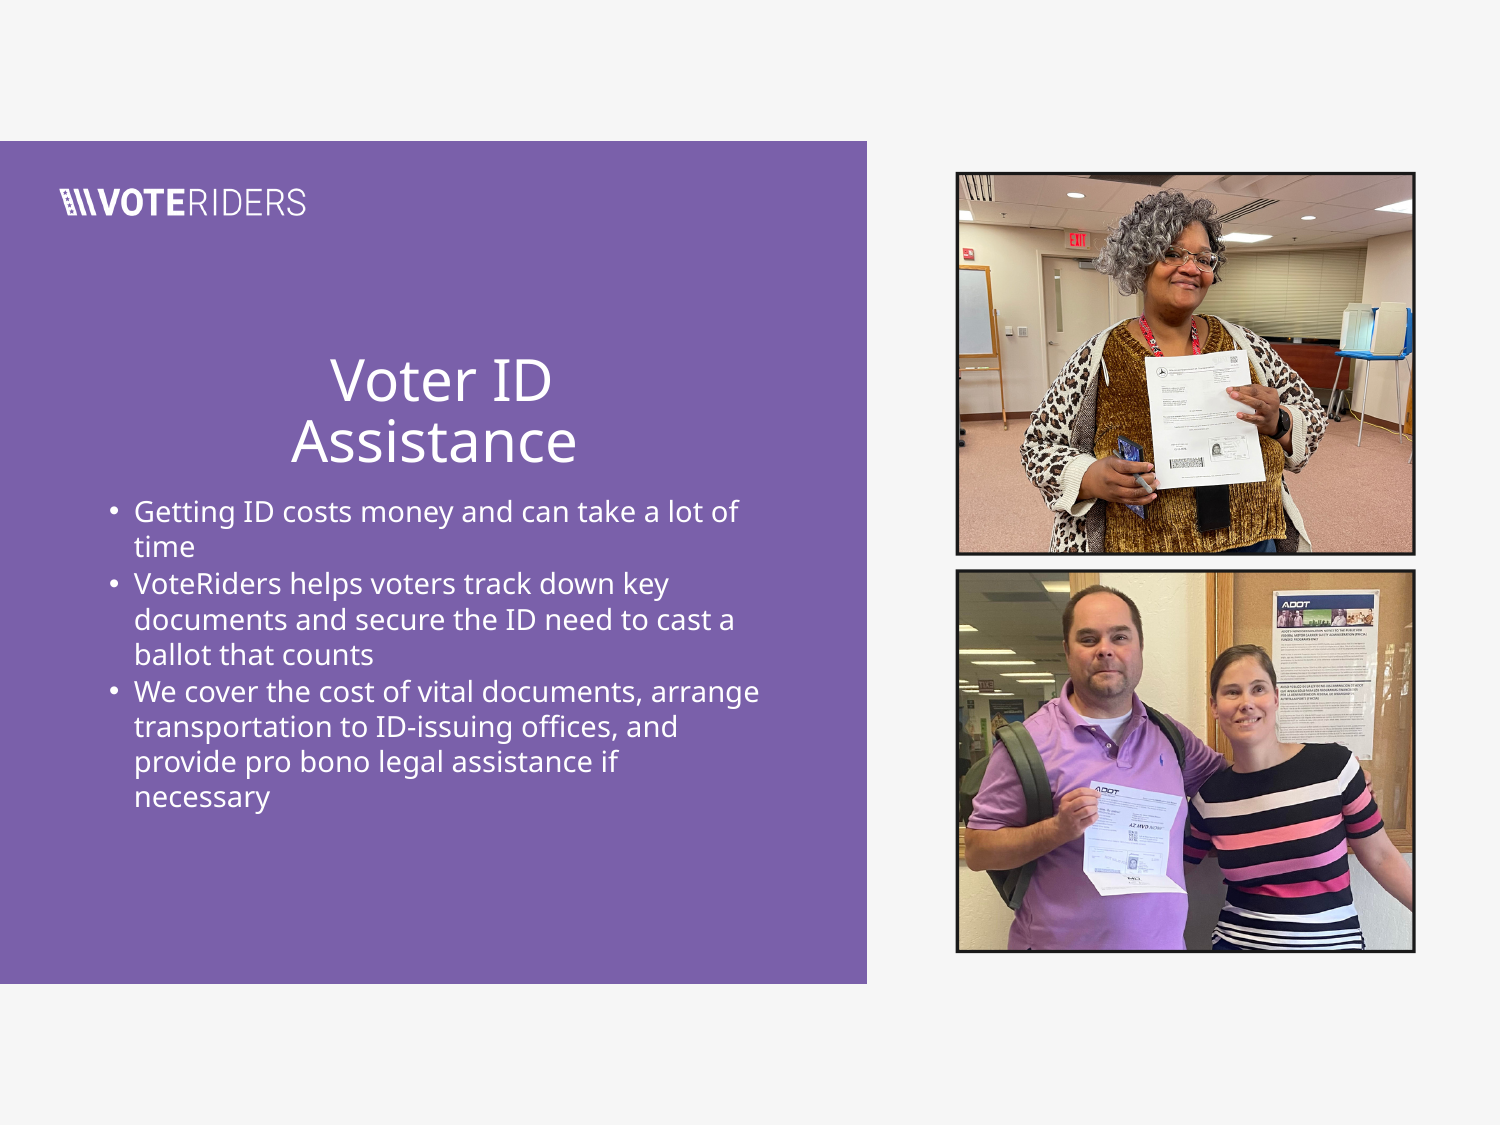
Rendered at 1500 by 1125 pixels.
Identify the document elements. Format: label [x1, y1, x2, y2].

picture [1378, 176, 1412, 552]
picture [960, 176, 993, 552]
picture [960, 573, 993, 949]
text_box [993, 133, 1378, 594]
text_box [84, 351, 801, 779]
text_box [993, 600, 1378, 992]
picture [1378, 573, 1412, 949]
text_box [0, 140, 868, 985]
